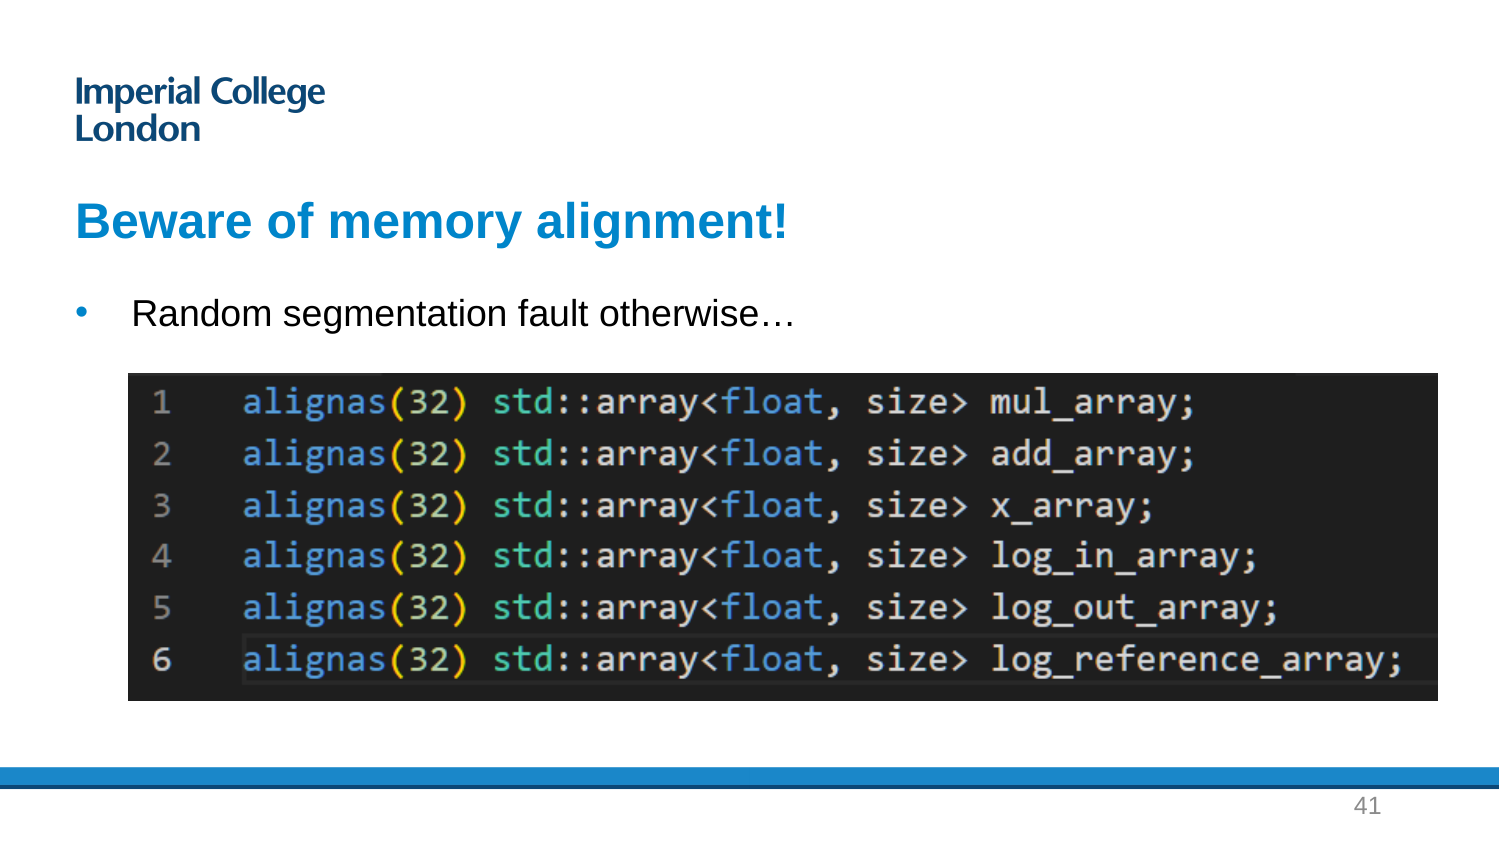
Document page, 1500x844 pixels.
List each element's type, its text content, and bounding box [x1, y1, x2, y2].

list Random segmentation fault otherwise… [75, 288, 1425, 718]
slide_number 41 [1059, 782, 1397, 828]
title Beware of memory alignment! [75, 183, 1425, 246]
picture [0, 0, 1499, 844]
